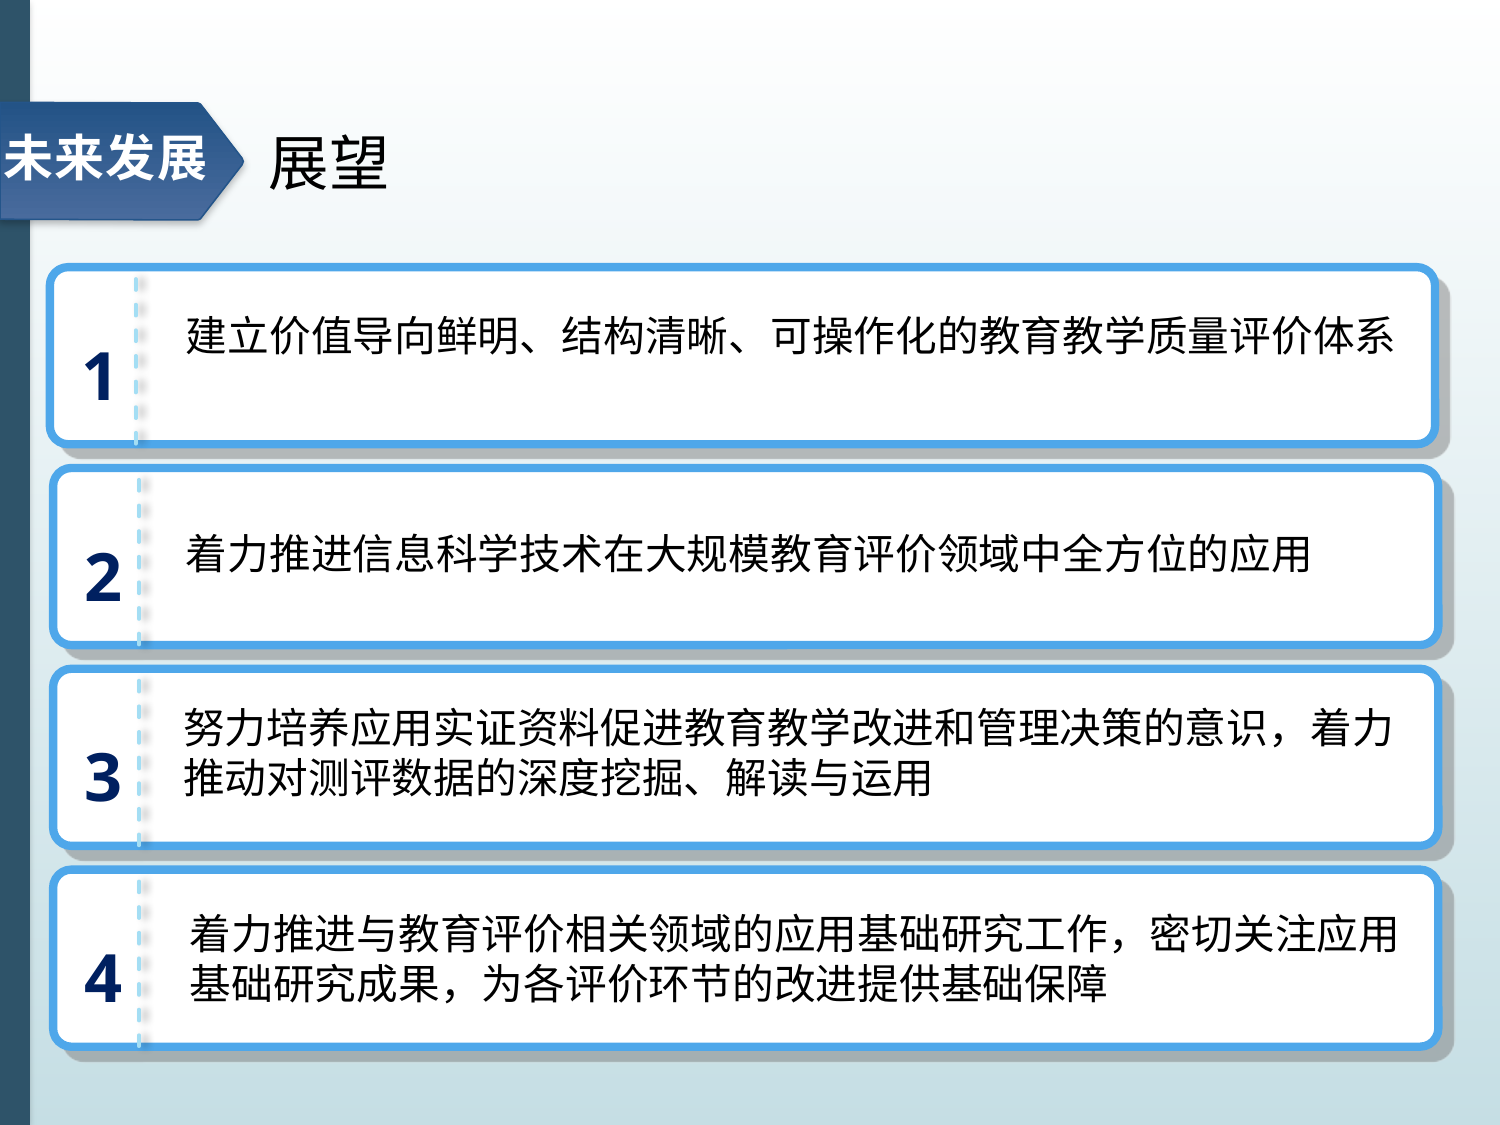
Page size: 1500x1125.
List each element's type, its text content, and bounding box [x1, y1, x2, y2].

text_box 展望 [253, 117, 1341, 208]
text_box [52, 869, 1439, 1047]
text_box 未来发展 [0, 119, 227, 195]
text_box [52, 668, 1439, 847]
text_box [49, 266, 1436, 445]
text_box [52, 467, 1439, 646]
